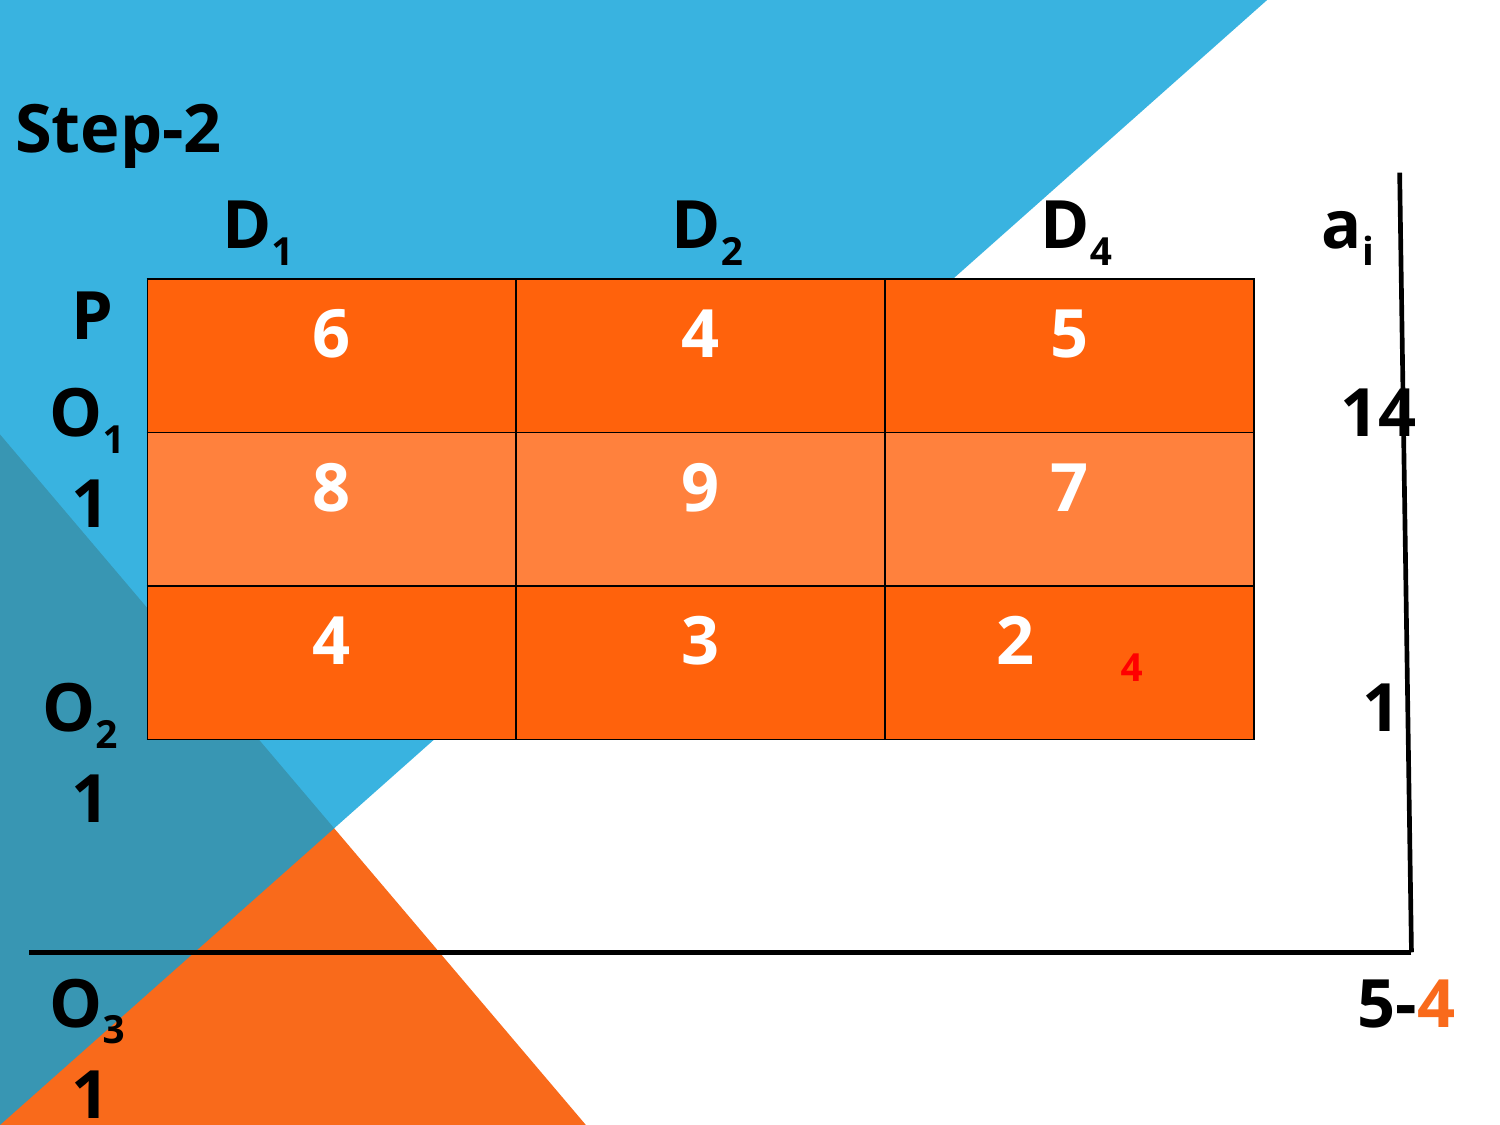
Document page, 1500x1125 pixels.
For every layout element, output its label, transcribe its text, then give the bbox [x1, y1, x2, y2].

table_header 5 [886, 280, 1253, 432]
table_header 6 [148, 280, 515, 432]
table_cell 3 [517, 587, 884, 739]
table_cell 4 [148, 587, 515, 739]
list Step-2 D1 D2 D4 ai P O1 14 1 O2 1 1 O3 5-4 1 bj 6 10 4 P 2 1 3 [0, 78, 1500, 1106]
table_cell 2 4 [886, 587, 1253, 739]
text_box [1399, 172, 1412, 951]
table_cell 7 [886, 433, 1253, 585]
table_cell 9 [517, 433, 884, 585]
table_cell 8 [148, 433, 515, 585]
table_header 4 [517, 280, 884, 432]
